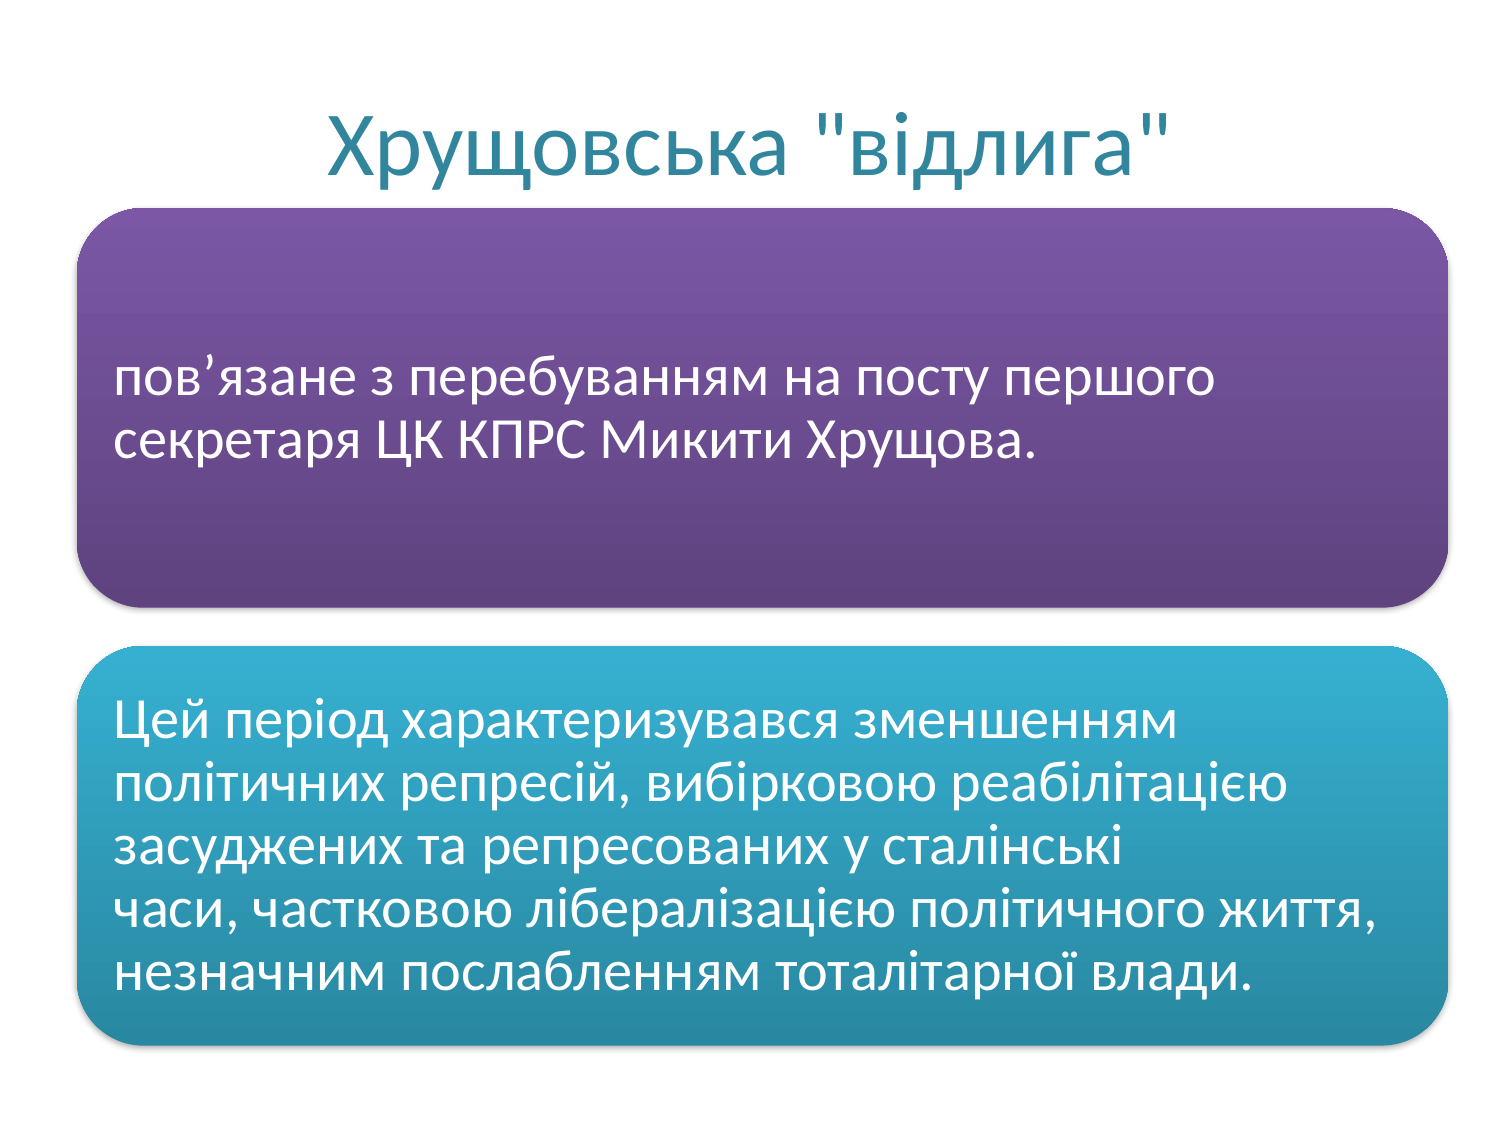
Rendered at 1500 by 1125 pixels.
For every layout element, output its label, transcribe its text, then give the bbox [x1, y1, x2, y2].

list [76, 207, 1449, 1071]
title Хрущовська "відлига" [75, 45, 1425, 207]
